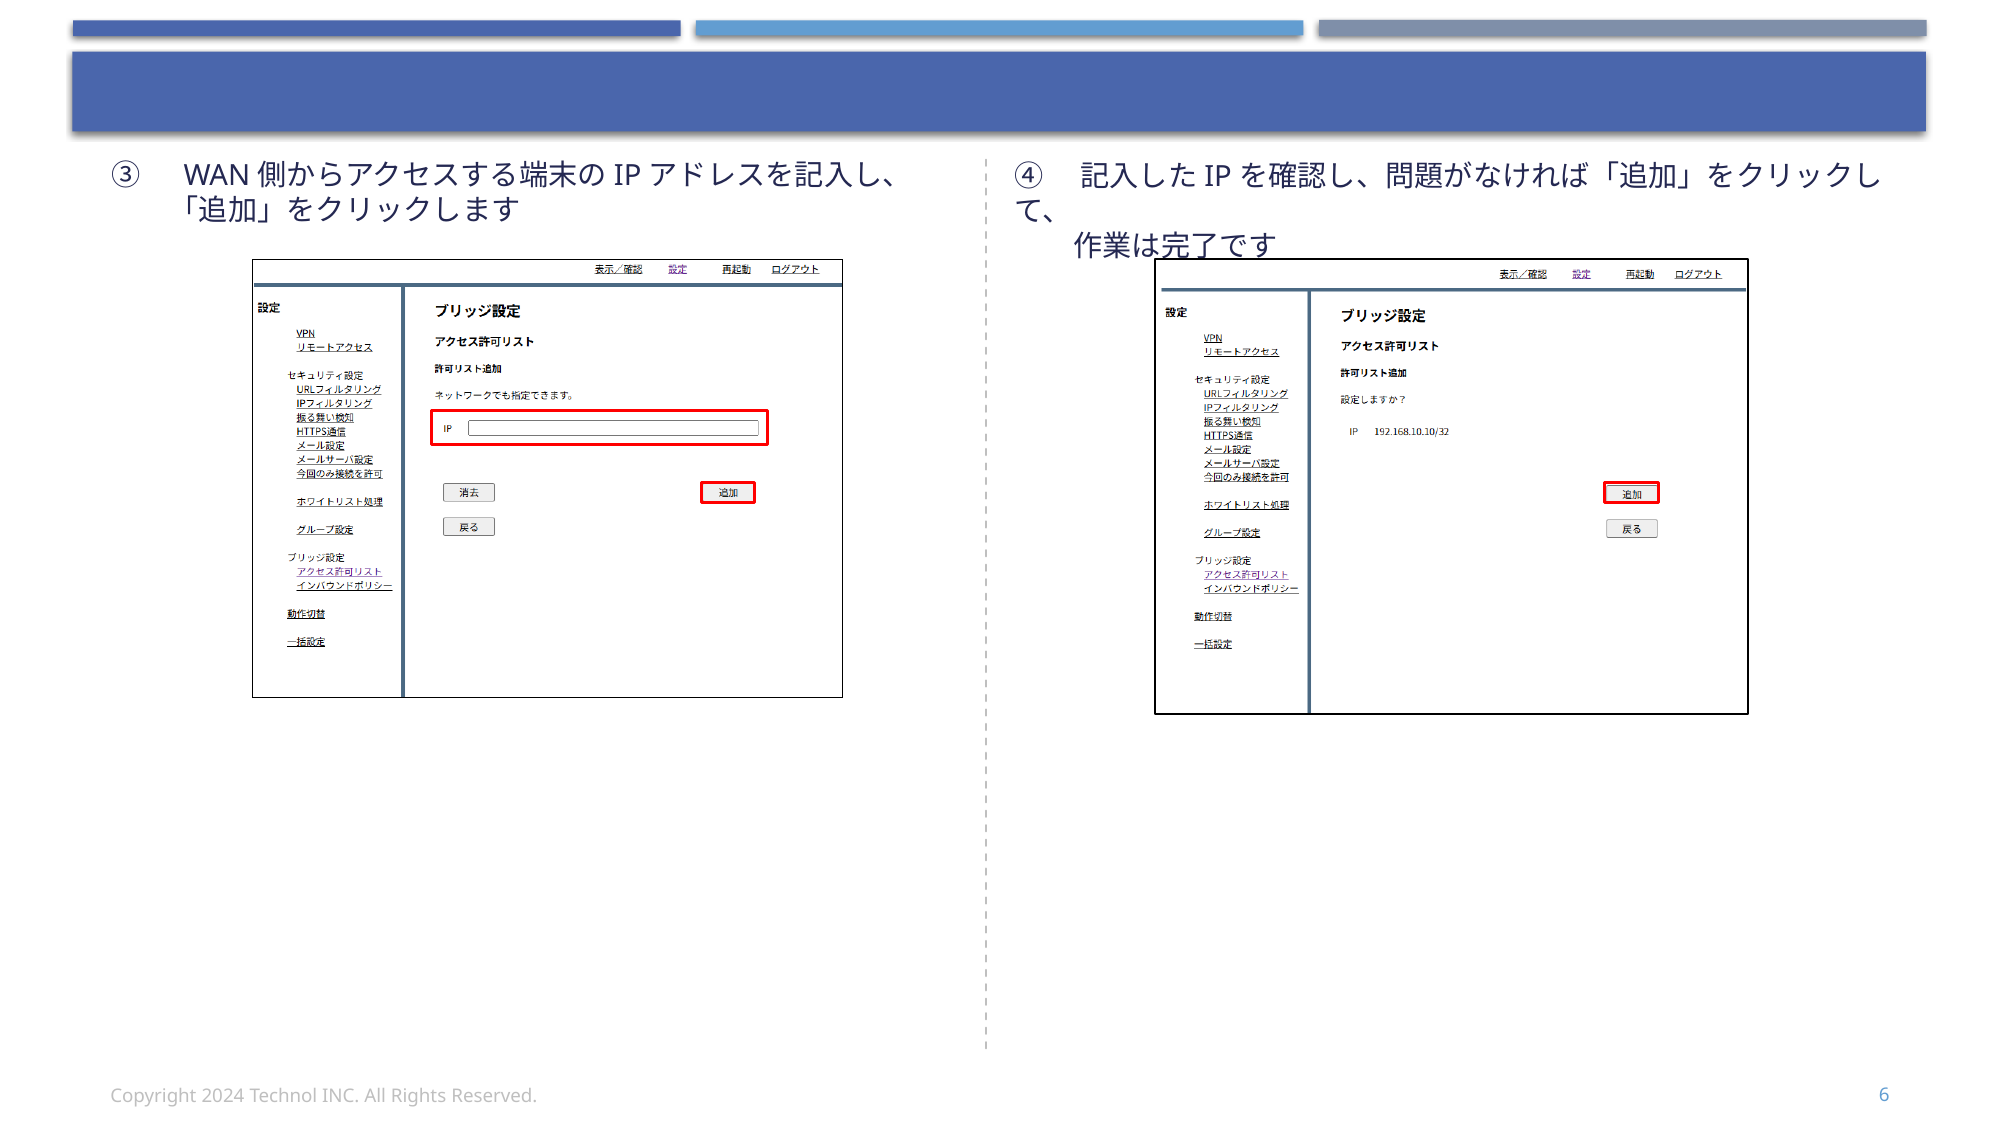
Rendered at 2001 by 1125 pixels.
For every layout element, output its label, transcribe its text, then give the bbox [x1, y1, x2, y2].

footer Copyright 2024 Technol INC. All Rights Reserved. [95, 1065, 1230, 1125]
list ③ WAN側からアクセスする端末のIPアドレスを記入し、 「追加」をクリックします [96, 148, 1000, 1065]
picture [1155, 259, 1748, 714]
picture [251, 259, 844, 699]
list ④ 記入したIPを確認し、問題がなければ「追加」をクリックして、 作業は完了です [999, 150, 1904, 1066]
slide_number 6 [1732, 1066, 1905, 1125]
